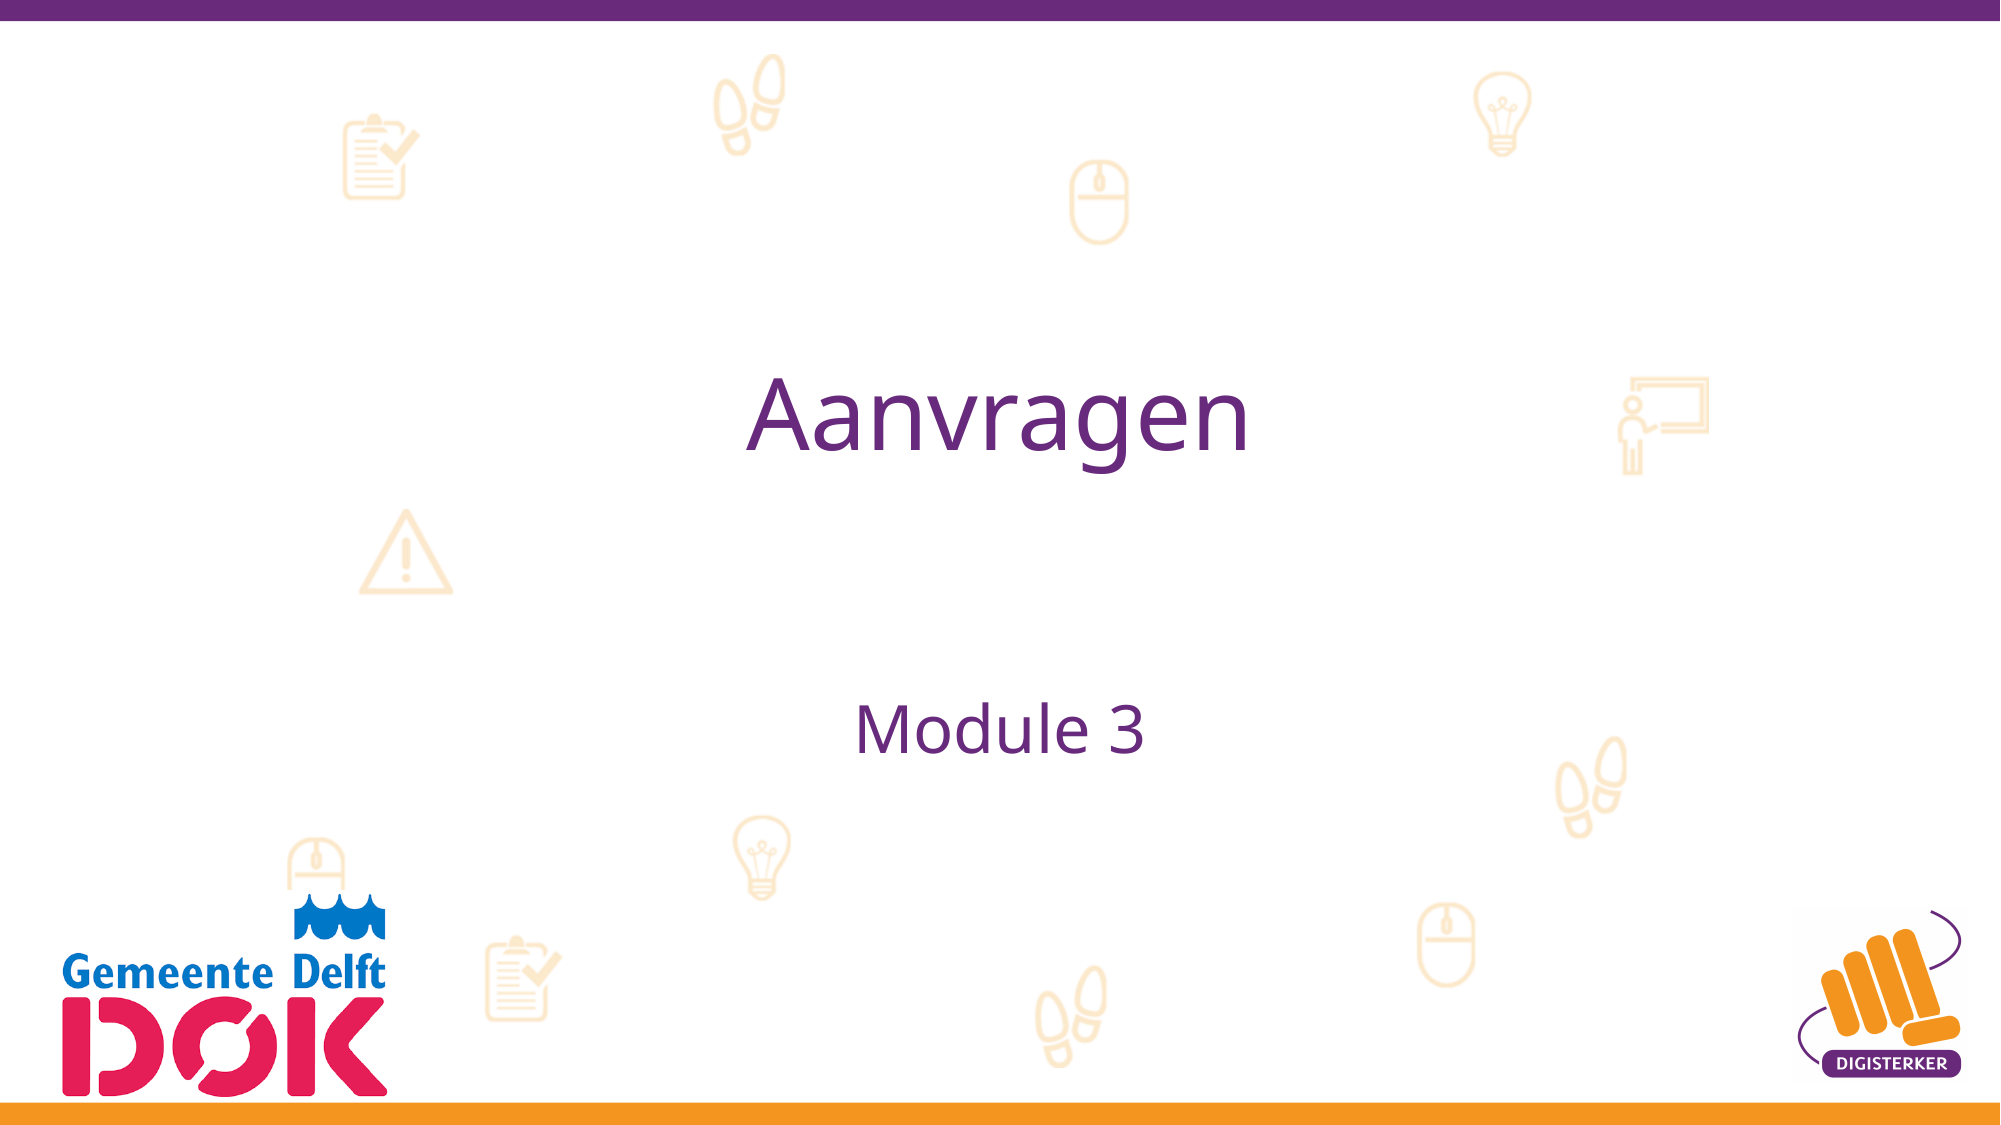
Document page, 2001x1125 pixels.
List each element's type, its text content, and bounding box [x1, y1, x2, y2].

title Aanvragen [249, 184, 1750, 576]
picture [61, 890, 388, 1098]
subtitle Module 3 [249, 590, 1750, 863]
picture [1791, 906, 1967, 1083]
